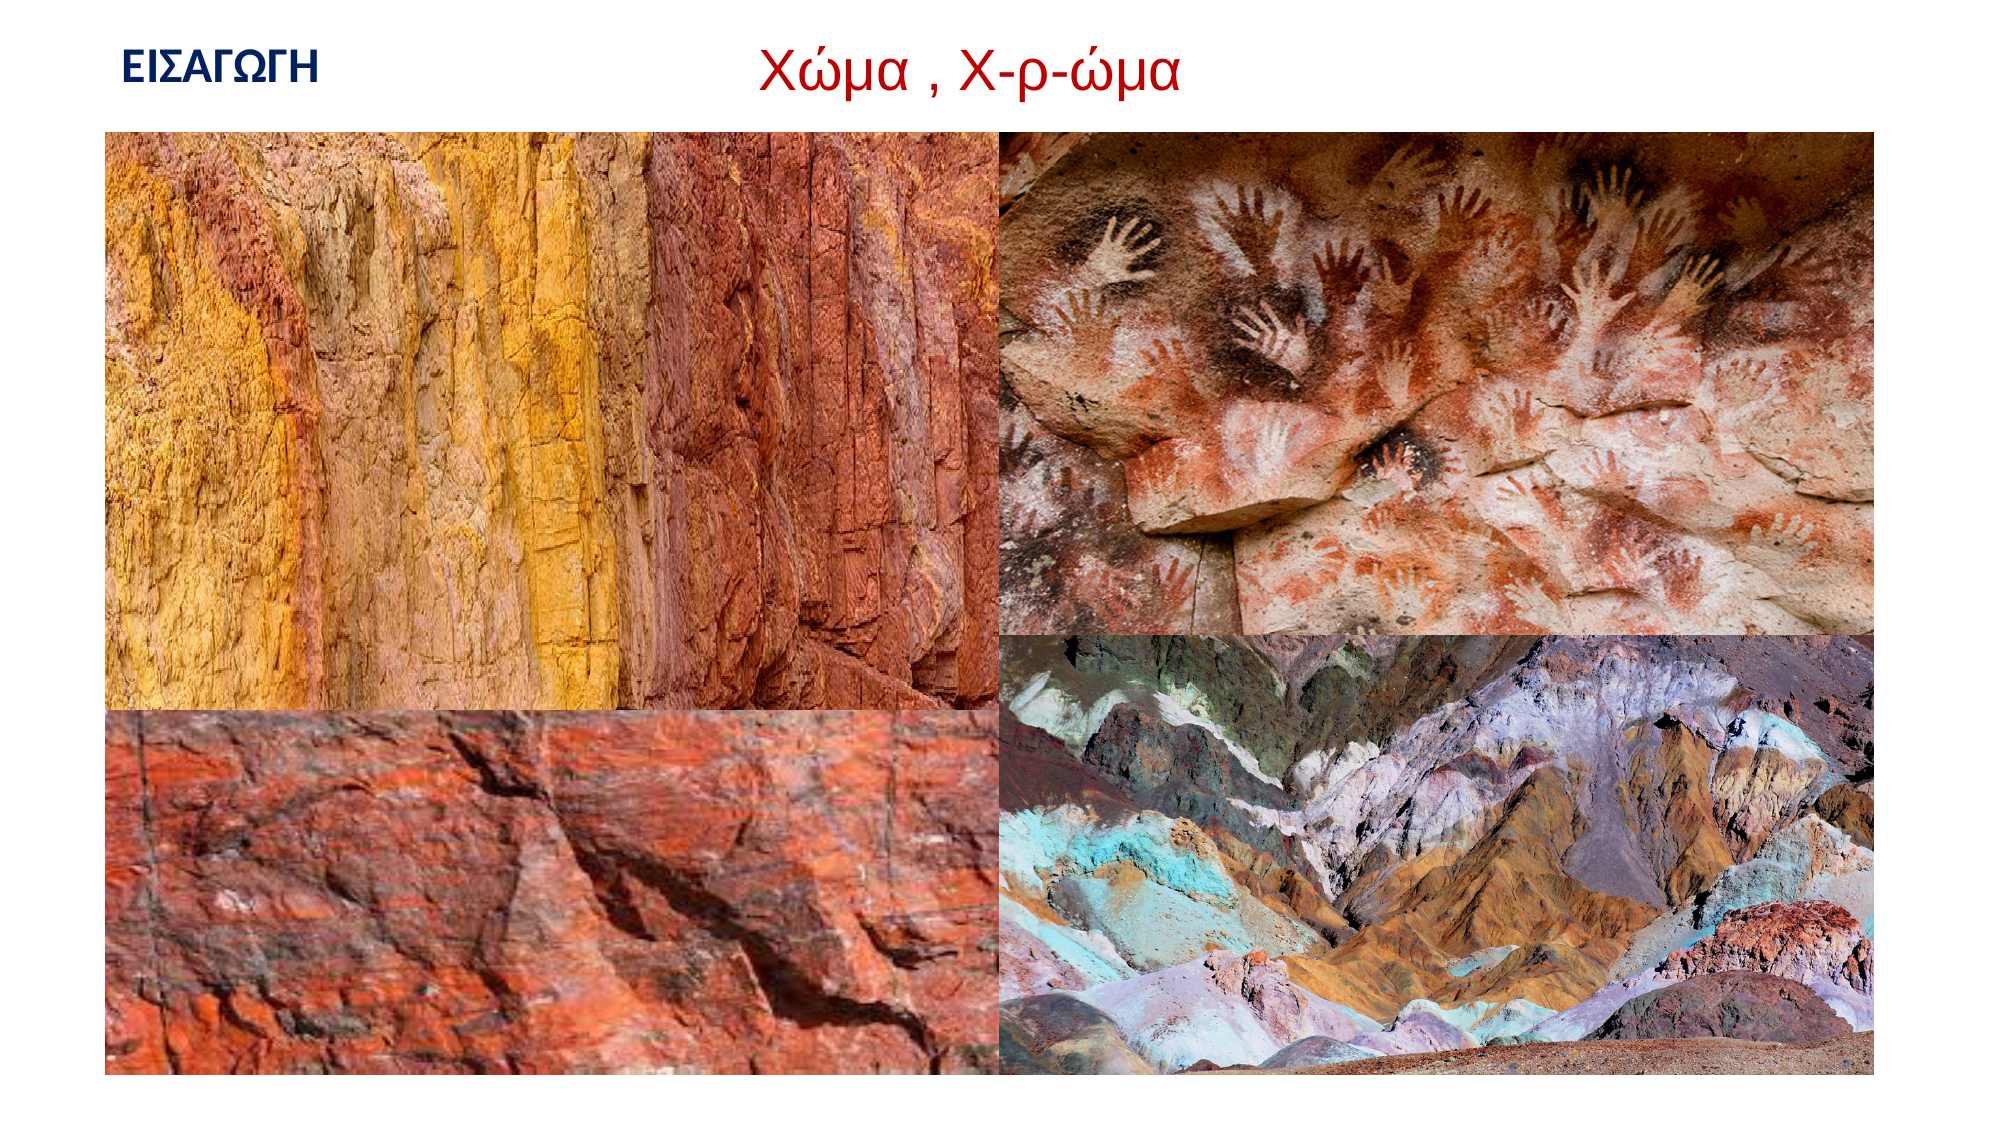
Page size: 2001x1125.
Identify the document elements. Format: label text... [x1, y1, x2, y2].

picture [105, 132, 1874, 1075]
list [105, 132, 999, 710]
text_box ΕΙΣΑΓΩΓΗ [107, 24, 335, 100]
text_box Χώμα , Χ-ρ-ώμα [743, 24, 1198, 132]
